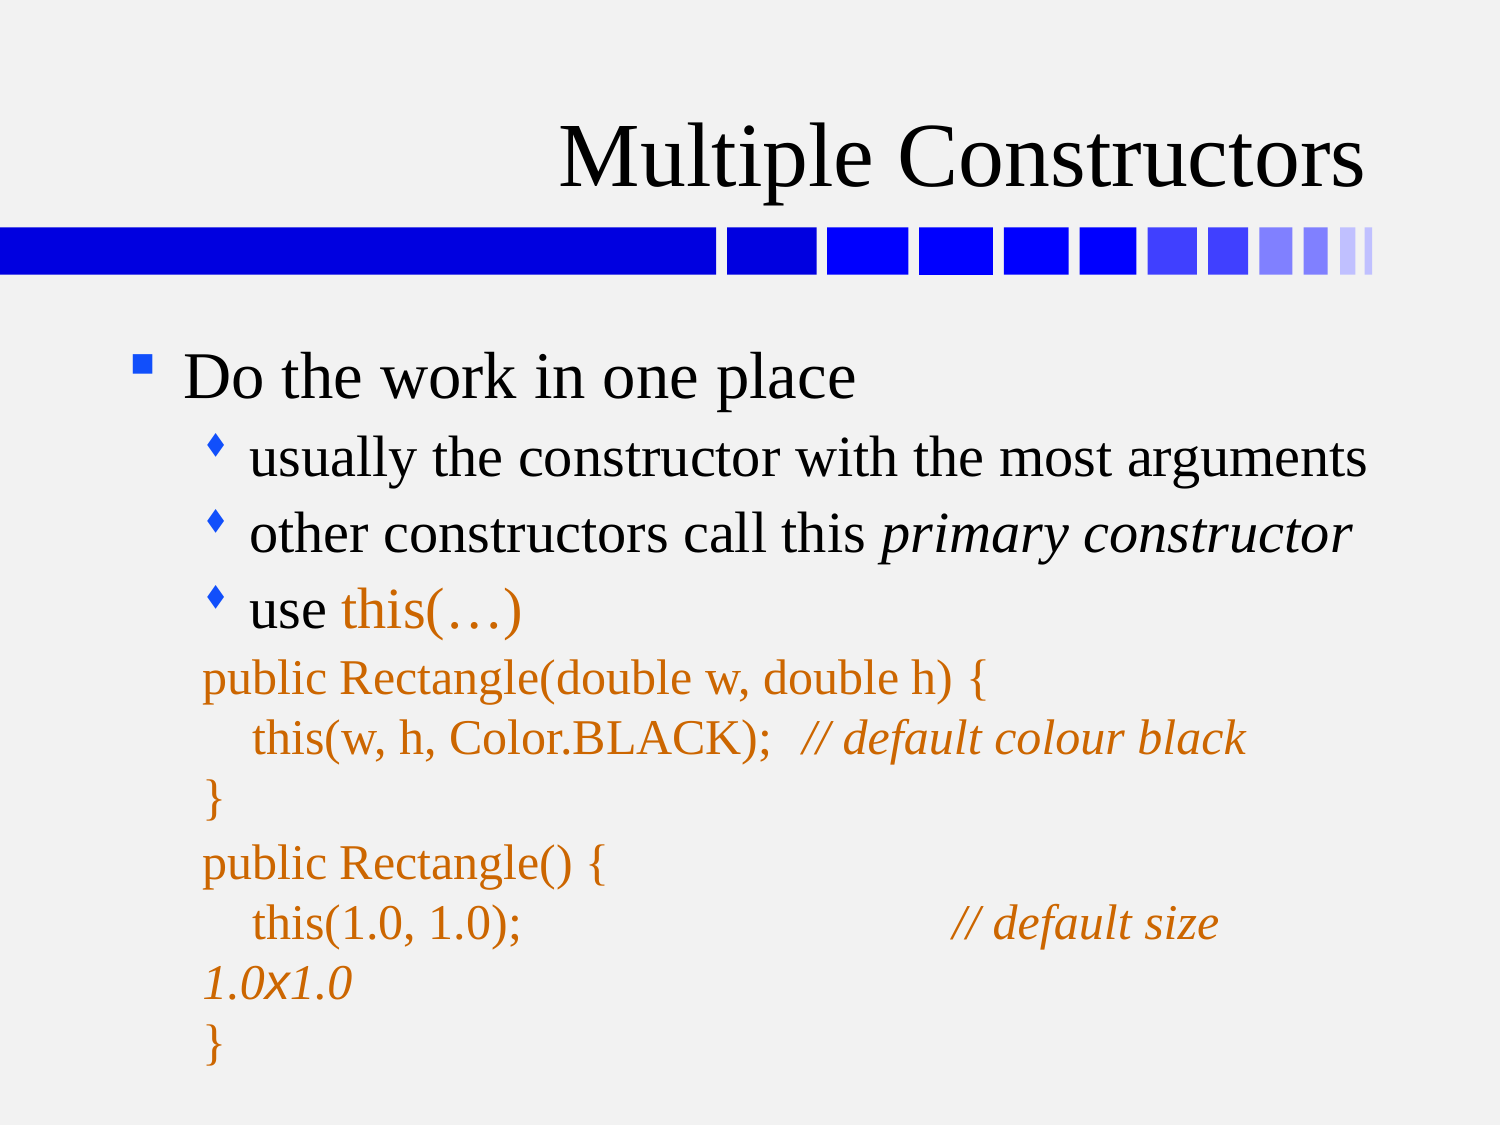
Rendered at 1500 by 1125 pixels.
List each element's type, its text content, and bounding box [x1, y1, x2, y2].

title Multiple Constructors [109, 27, 1383, 213]
list Do the work in one place usually the constructor with the most arguments other constructors call this primary constructor use this(…) public Rectangle(double w, double h) { this(w, h, Color.BLACK); // default colour black } public Rectangle() { this(1.0, 1.0); // default size 1.0x1.0 } [111, 324, 1388, 1001]
